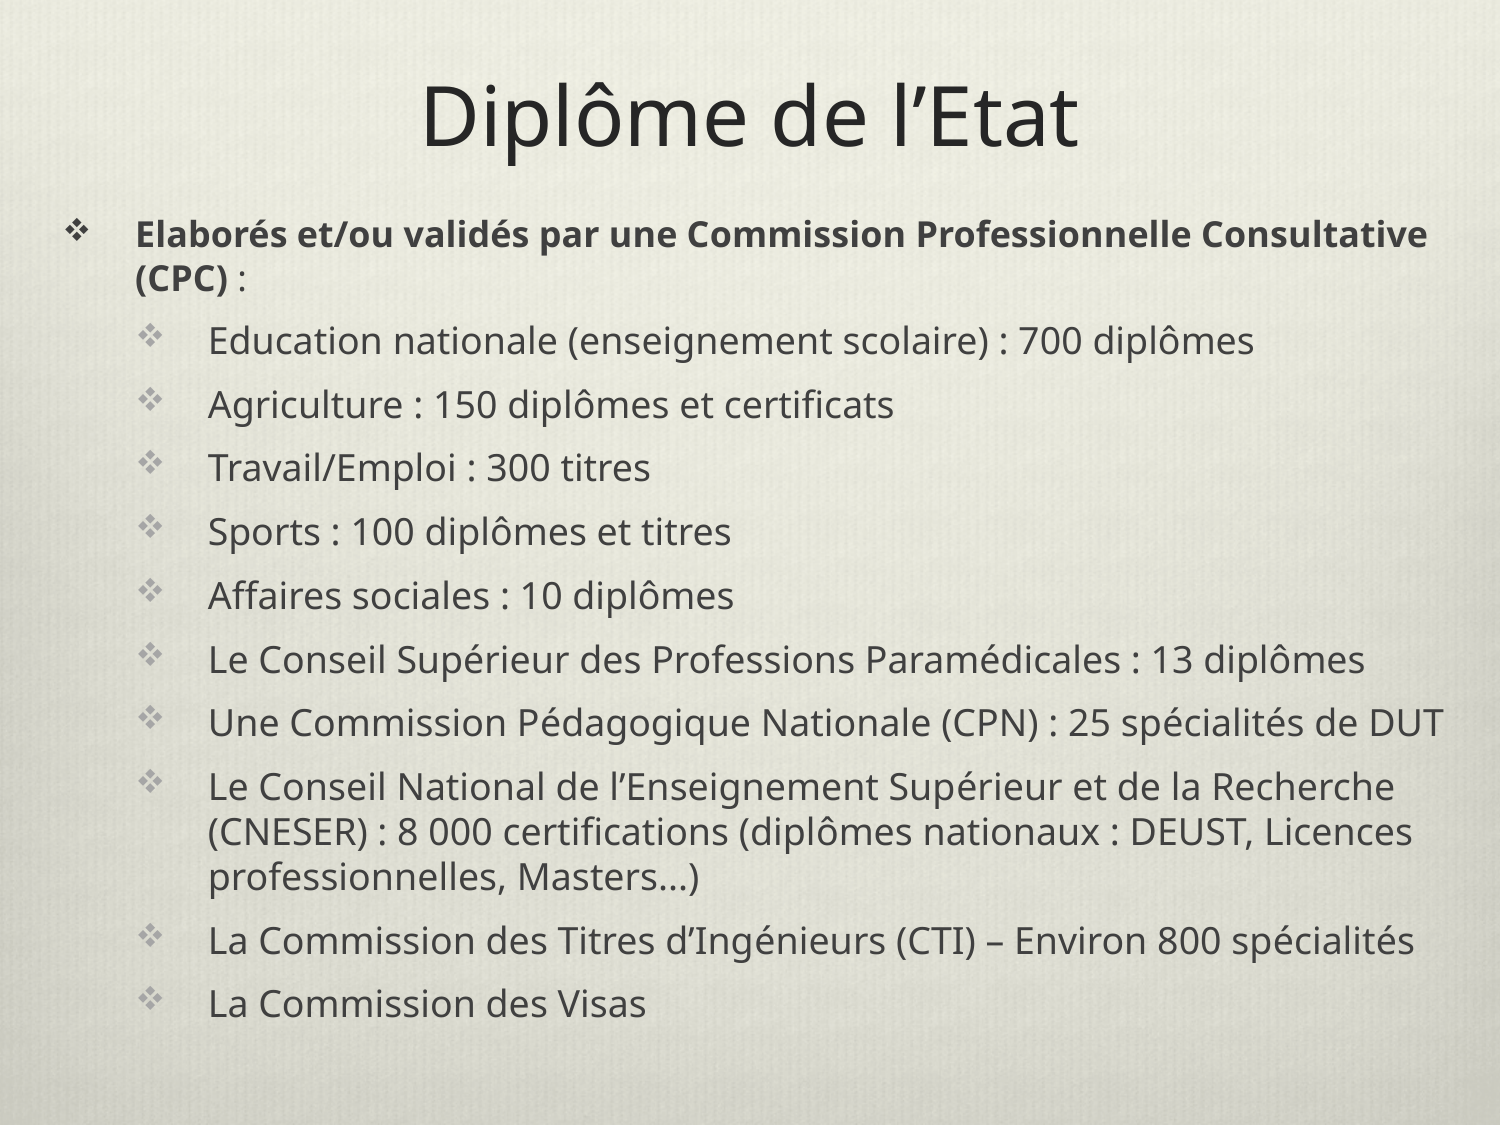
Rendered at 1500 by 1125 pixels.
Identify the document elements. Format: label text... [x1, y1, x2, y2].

list Elaborés et/ou validés par une Commission Professionnelle Consultative (CPC) : Education nationale (enseignement scolaire) : 700 diplômes Agriculture : 150 diplômes et certificats Travail/Emploi : 300 titres Sports : 100 diplômes et titres Affaires sociales : 10 diplômes Le Conseil Supérieur des Professions Paramédicales : 13 diplômes Une Commission Pédagogique Nationale (CPN) : 25 spécialités de DUT Le Conseil National de l’Enseignement Supérieur et de la Recherche (CNESER) : 8 000 certifications (diplômes nationaux : DEUST, Licences professionnelles, Masters...) La Commission des Titres d’Ingénieurs (CTI) – Environ 800 spécialités La Commission des Visas [47, 204, 1461, 1109]
title Diplôme de l’Etat [119, 51, 1381, 174]
